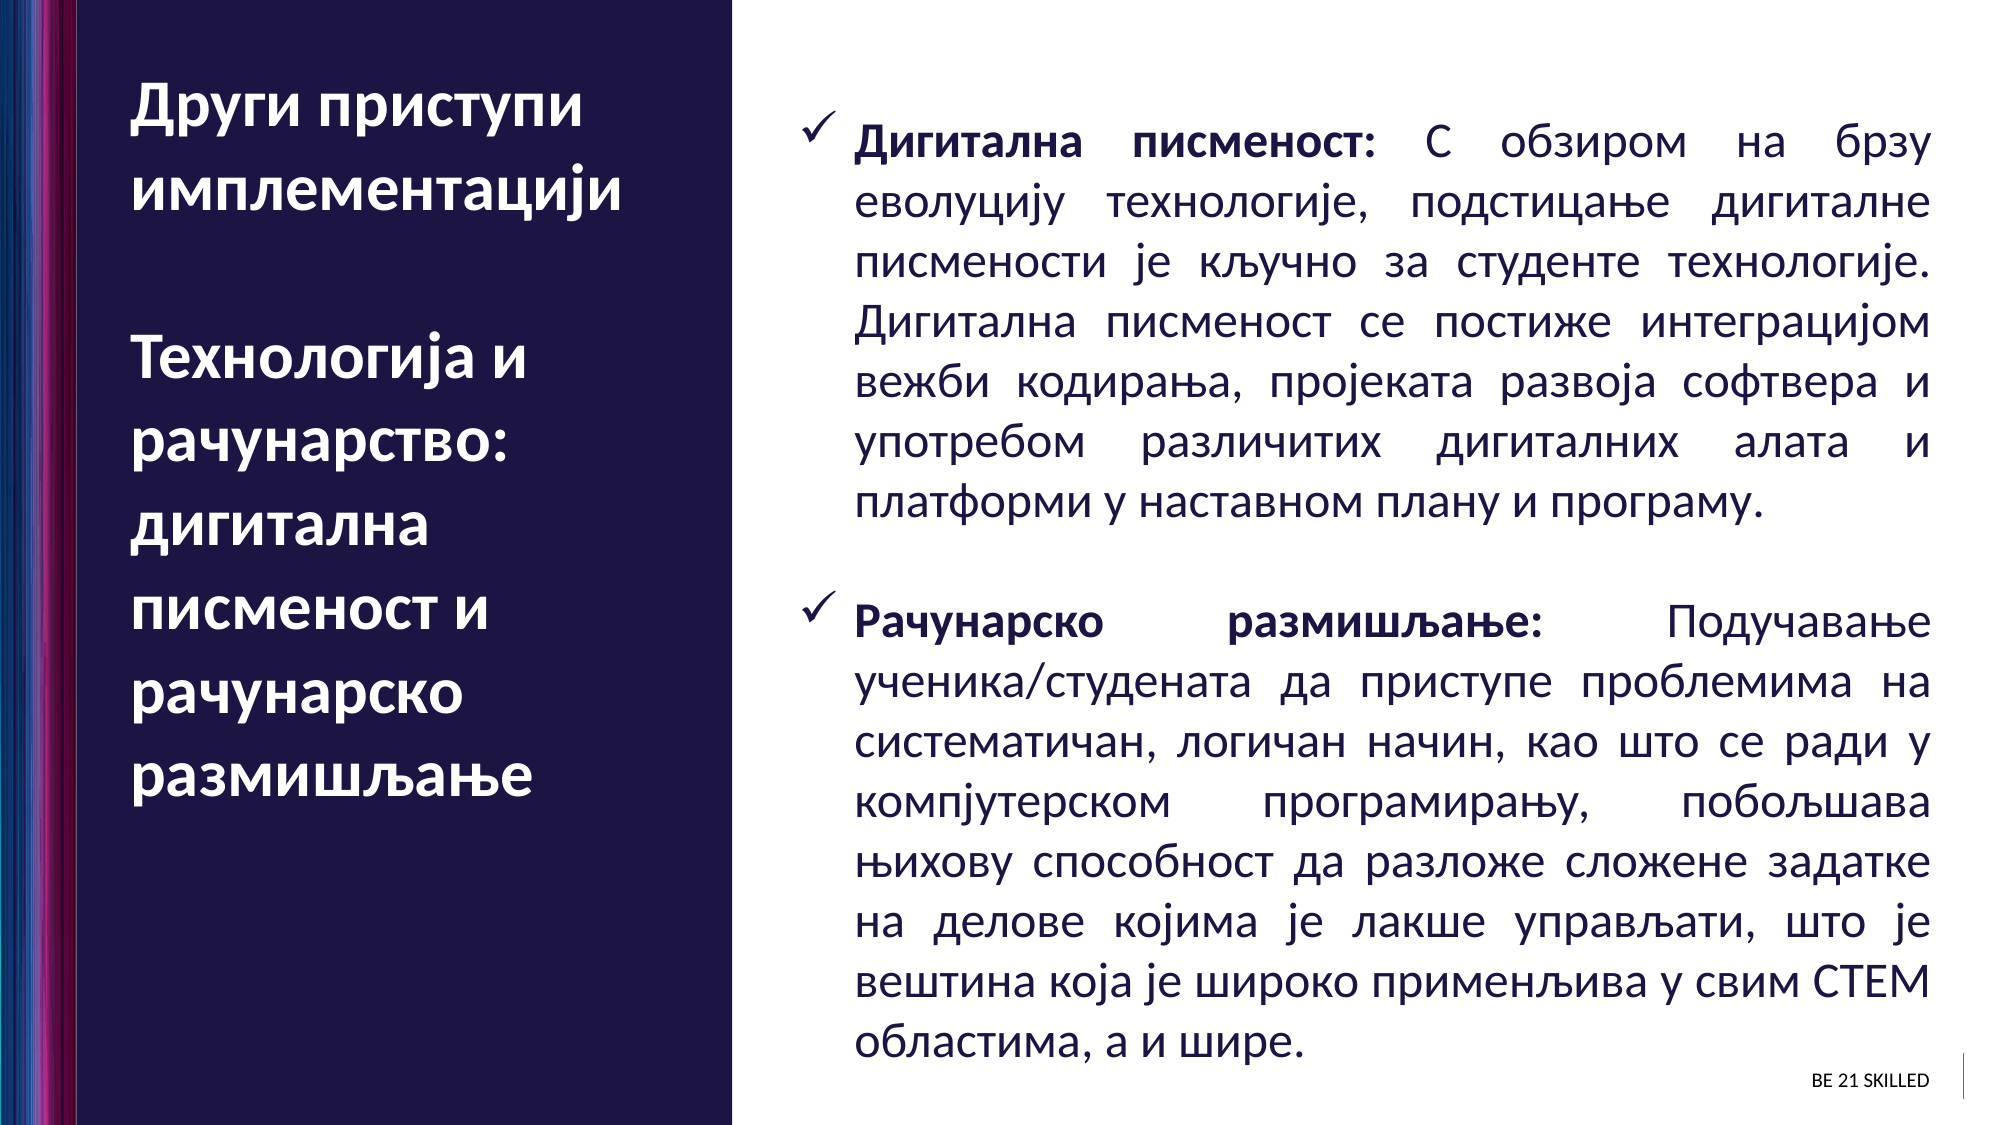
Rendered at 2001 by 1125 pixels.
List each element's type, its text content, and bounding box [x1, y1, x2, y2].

list Дигитална писменост: С обзиром на брзу еволуцију технологије, подстицање дигиталне писмености је кључно за студенте технологије. Дигитална писменост се постиже интеграцијом вежби кодирања, пројеката развоја софтвера и употребом различитих дигиталних алата и платформи у наставном плану и програму. Рачунарско размишљање: Подучавање ученика/студената да приступе проблемима на систематичан, логичан начин, као што се ради у компјутерском програмирању, побољшава њихову способност да разложе сложене задатке на делове којима је лакше управљати, што је вештина која је широко применљива у свим СТЕМ областима, а и шире. [783, 100, 1947, 1036]
list Други приступи имплементацији Технологија и рачунарство: дигитална писменост и рачунарско размишљање [115, 49, 711, 439]
picture [0, 0, 76, 1125]
